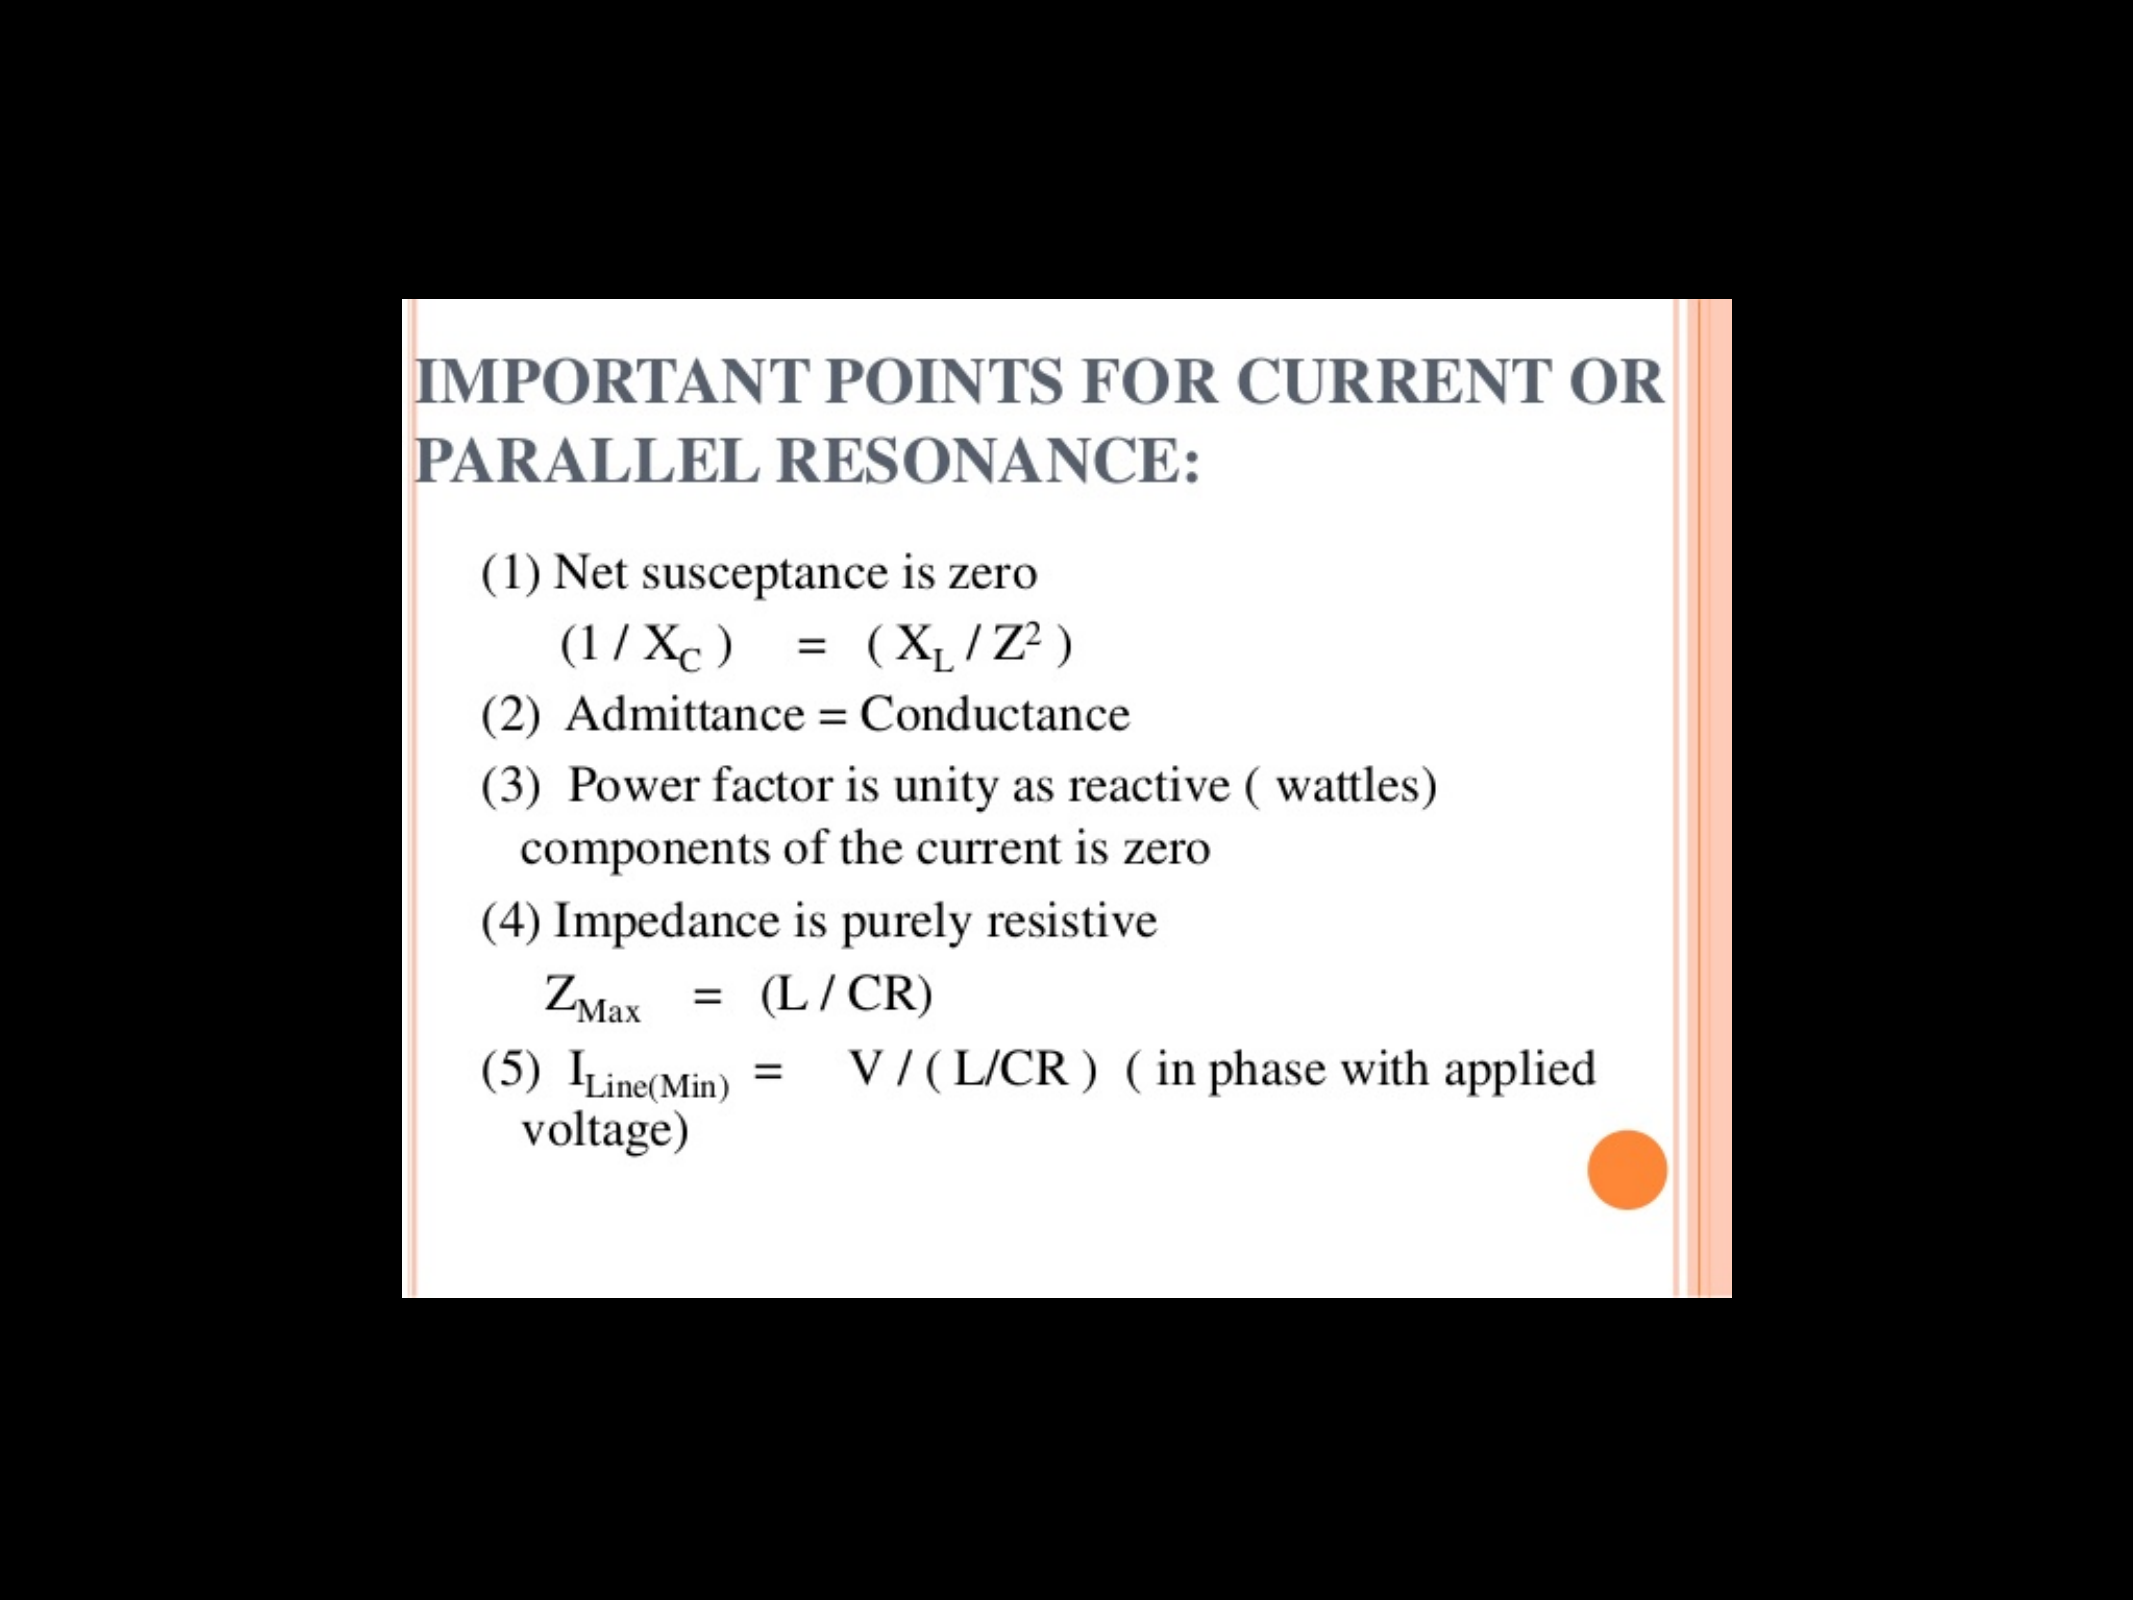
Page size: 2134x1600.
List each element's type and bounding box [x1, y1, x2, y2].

picture [401, 299, 1732, 1299]
